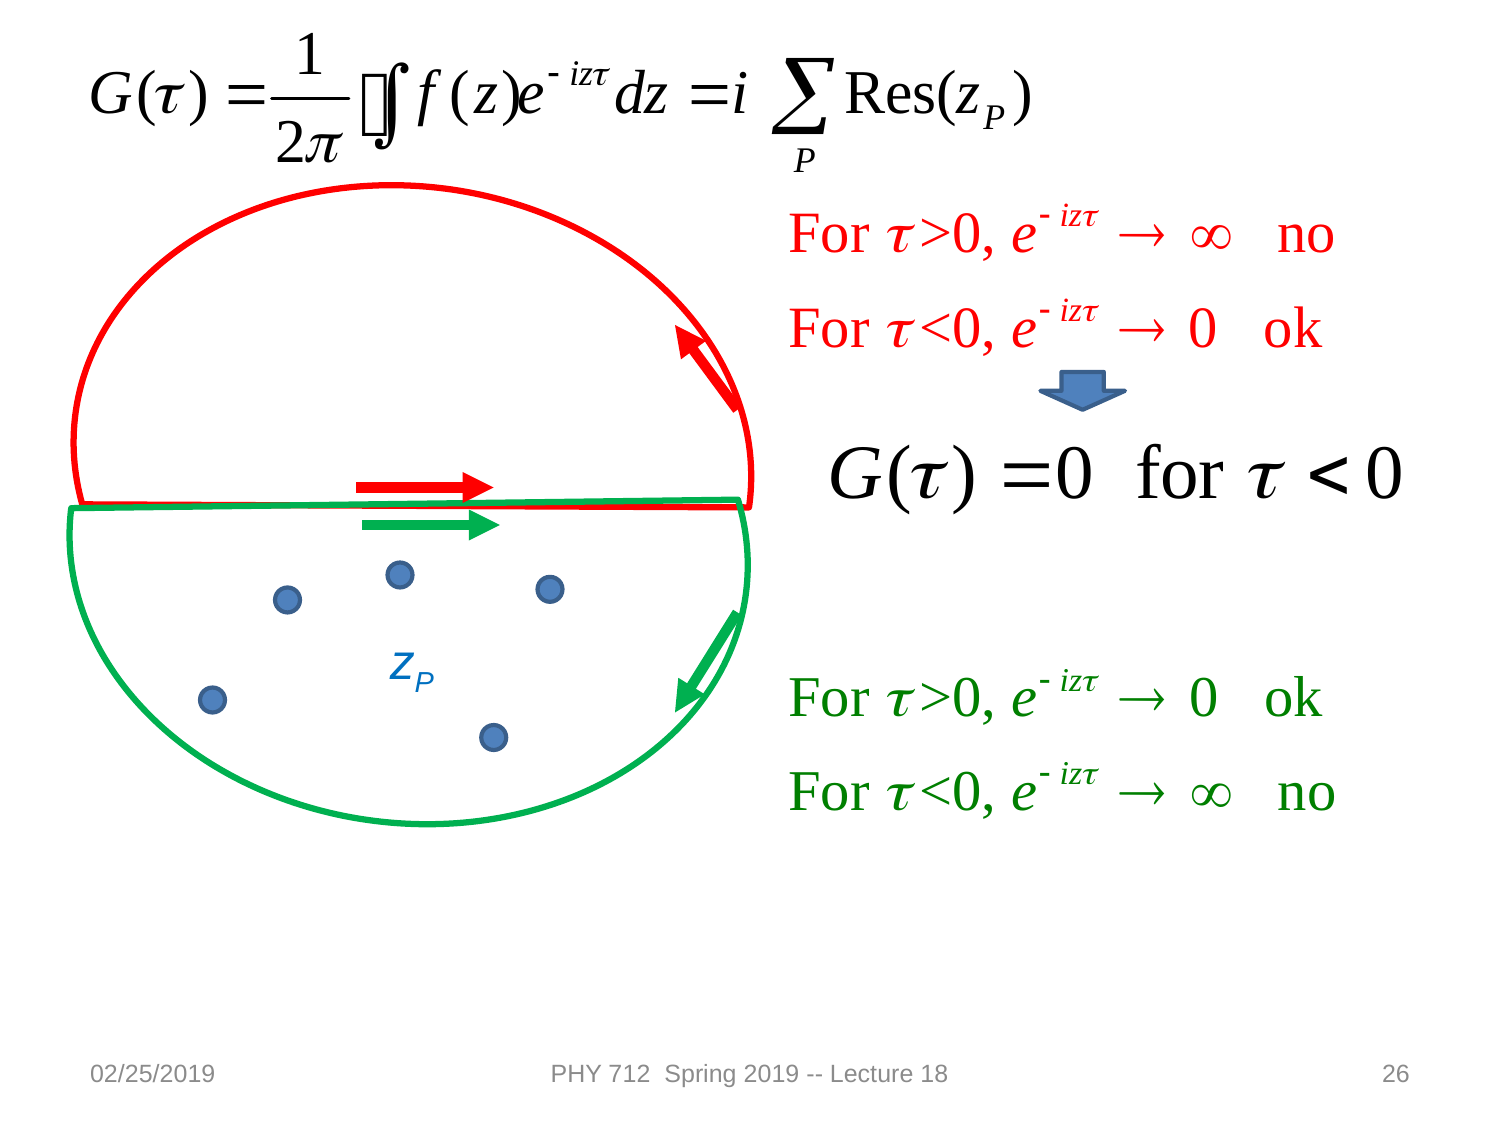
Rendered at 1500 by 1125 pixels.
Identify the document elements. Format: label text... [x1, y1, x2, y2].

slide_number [75, 1042, 425, 1103]
text_box [535, 574, 565, 604]
text_box [272, 585, 303, 615]
text_box [71, 193, 754, 510]
footer PHY 712 Spring 2019 -- Lecture 18 [512, 1042, 988, 1103]
text_box [385, 560, 415, 590]
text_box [779, 651, 1347, 835]
text_box [197, 685, 228, 715]
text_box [779, 186, 1347, 373]
text_box [1038, 380, 1128, 412]
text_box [818, 427, 1417, 531]
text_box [84, 16, 1041, 184]
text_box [674, 612, 738, 713]
text_box [67, 497, 750, 827]
text_box [479, 722, 509, 753]
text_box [674, 324, 738, 410]
slide_number 26 [1074, 1042, 1425, 1103]
text_box zP [374, 622, 538, 706]
